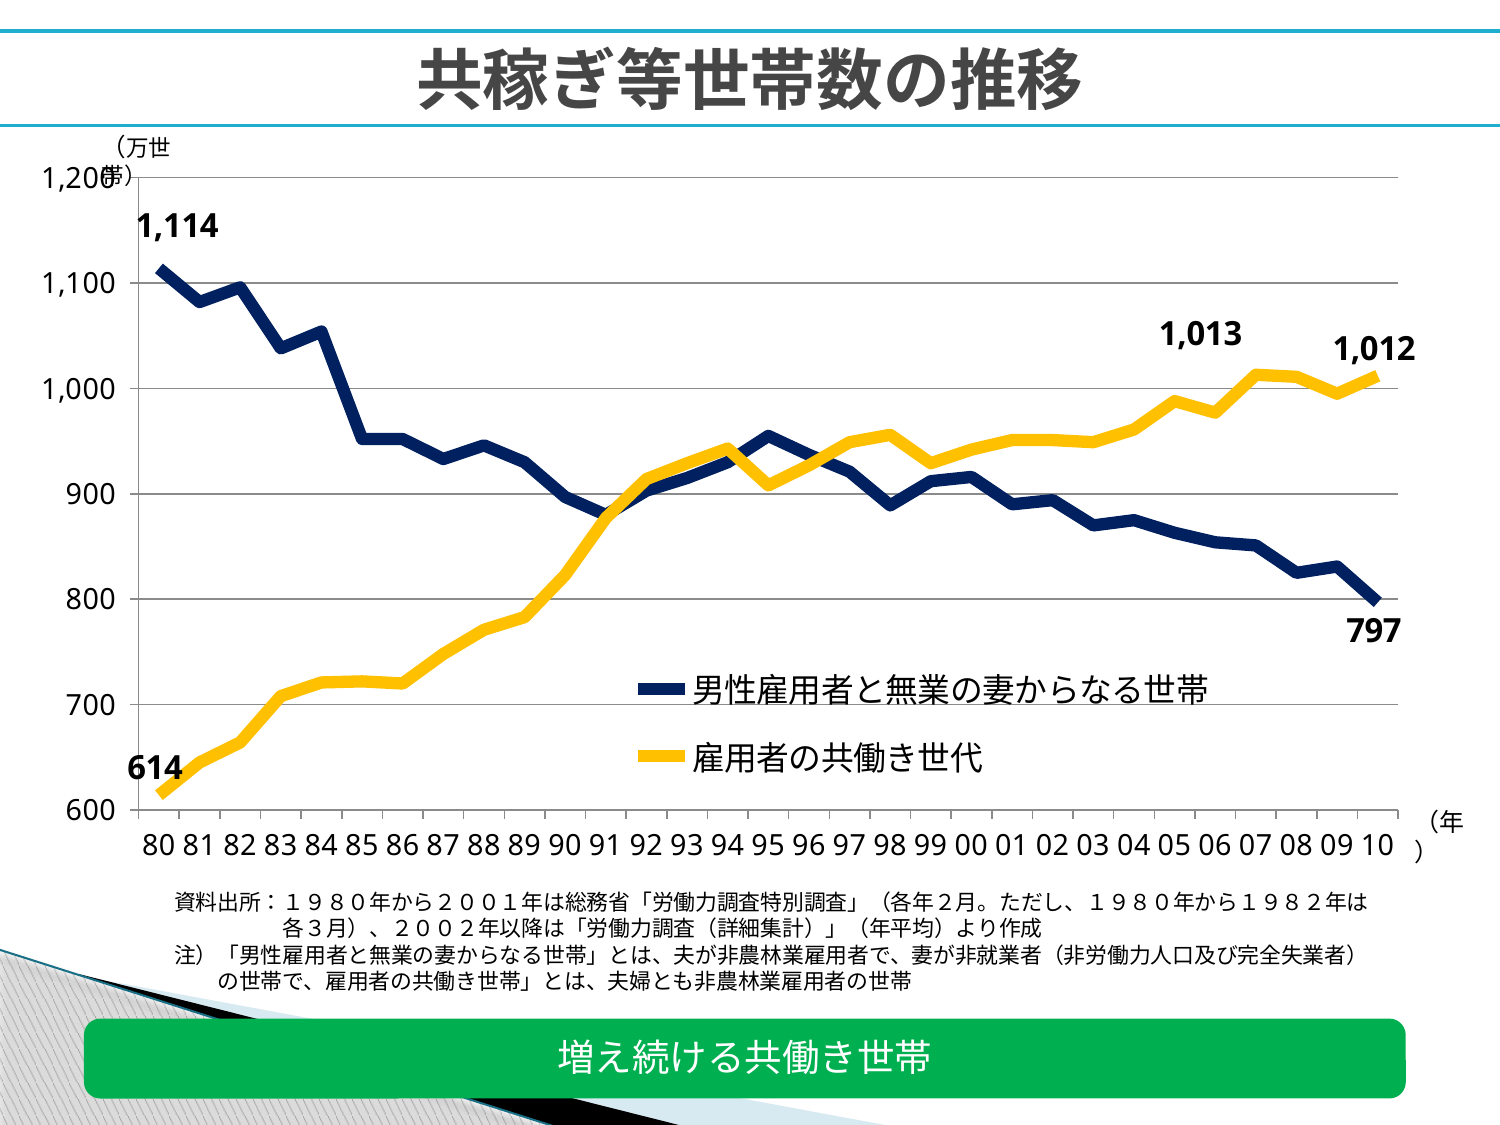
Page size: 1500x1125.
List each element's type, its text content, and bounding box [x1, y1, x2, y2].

text_box 資料出所：１９８０年から２００１年は総務省「労働力調査特別調査」（各年２月。ただし、１９８０年から１９８２年は 各３月）、２００２年以降は「労働力調査（詳細集計）」（年平均）より作成 注）「男性雇用者と無業の妻からなる世帯」とは、夫が非農林業雇用者で、妻が非就業者（非労働力人口及び完全失業者） の世帯で、雇用者の共働き世帯」とは、夫婦とも非農林業雇用者の世帯 [159, 881, 1435, 1001]
text_box （年） [1428, 798, 1500, 874]
title 共稼ぎ等世帯数の推移 [0, 30, 1500, 126]
text_box 増え続ける共働き世帯 [83, 1018, 1406, 1099]
chart [0, 125, 1424, 918]
